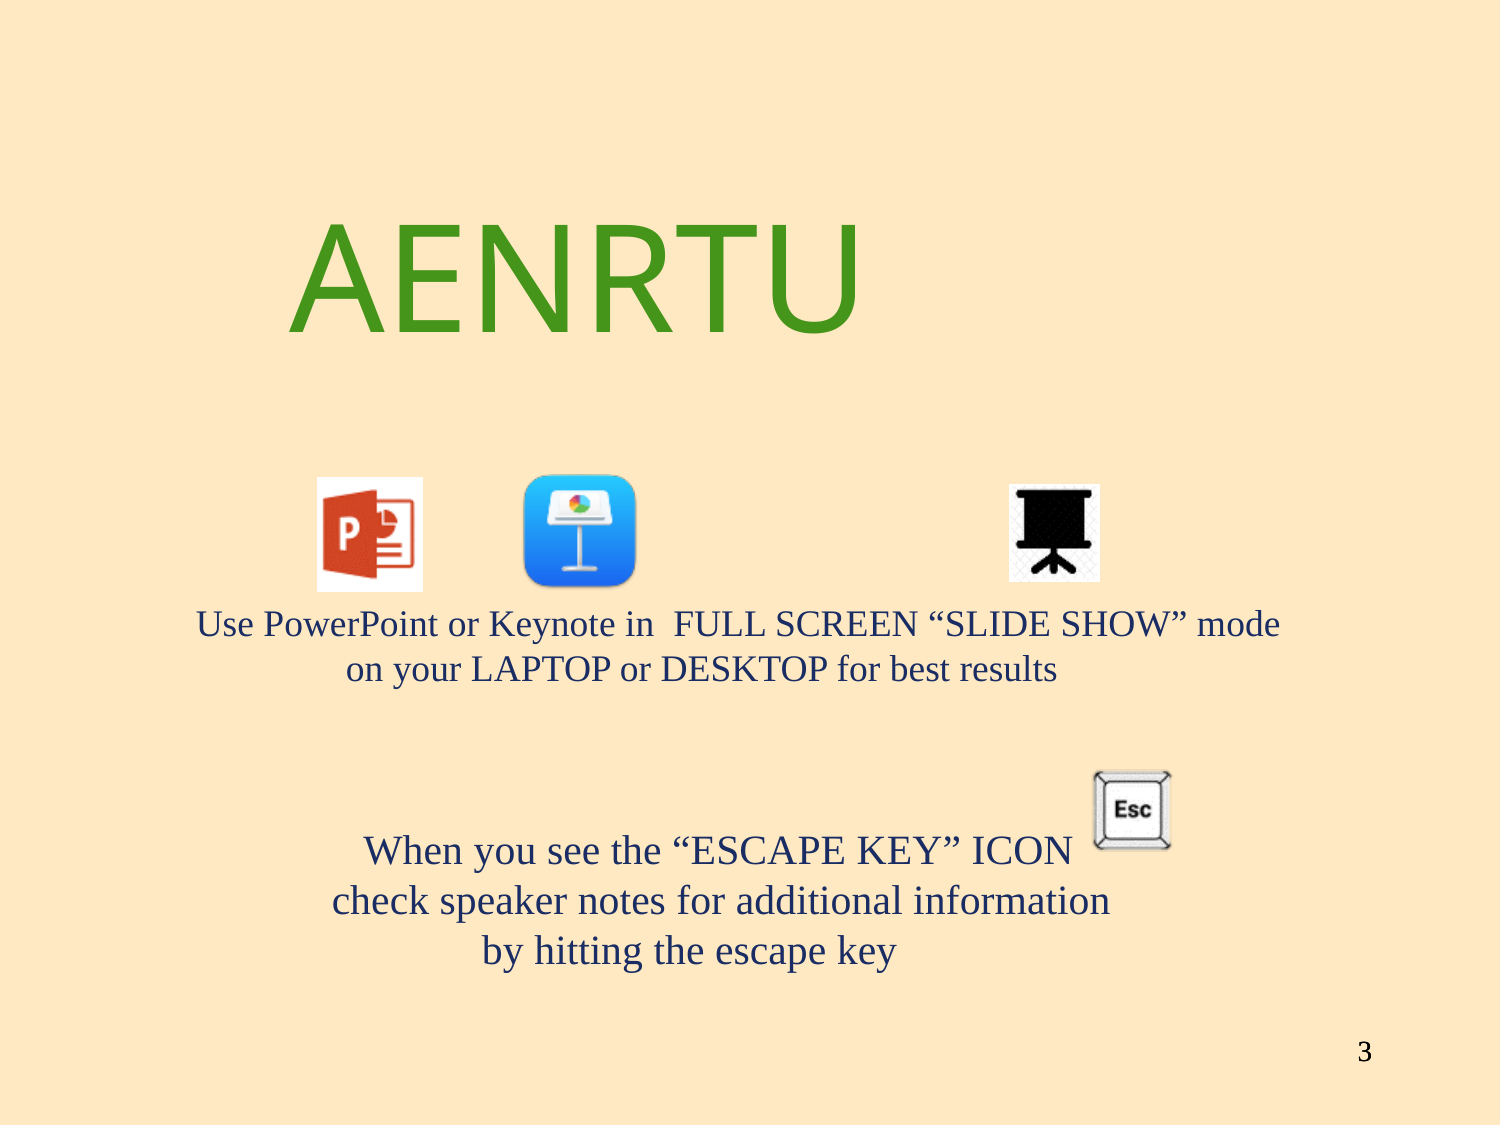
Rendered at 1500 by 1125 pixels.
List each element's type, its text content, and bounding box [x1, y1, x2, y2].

picture [1086, 762, 1184, 869]
text_box Use PowerPoint or Keynote in FULL SCREEN “SLIDE SHOW” mode on your LAPTOP or DESKTOP for best results [181, 591, 1375, 697]
picture [1008, 484, 1101, 583]
picture [511, 462, 649, 600]
text_box 3 [1074, 1024, 1388, 1100]
text_box AENRTU [274, 174, 1397, 370]
picture [317, 470, 423, 592]
text_box When you see the “ESCAPE KEY” ICON check speaker notes for additional information by hitting the escape key [317, 815, 1228, 981]
